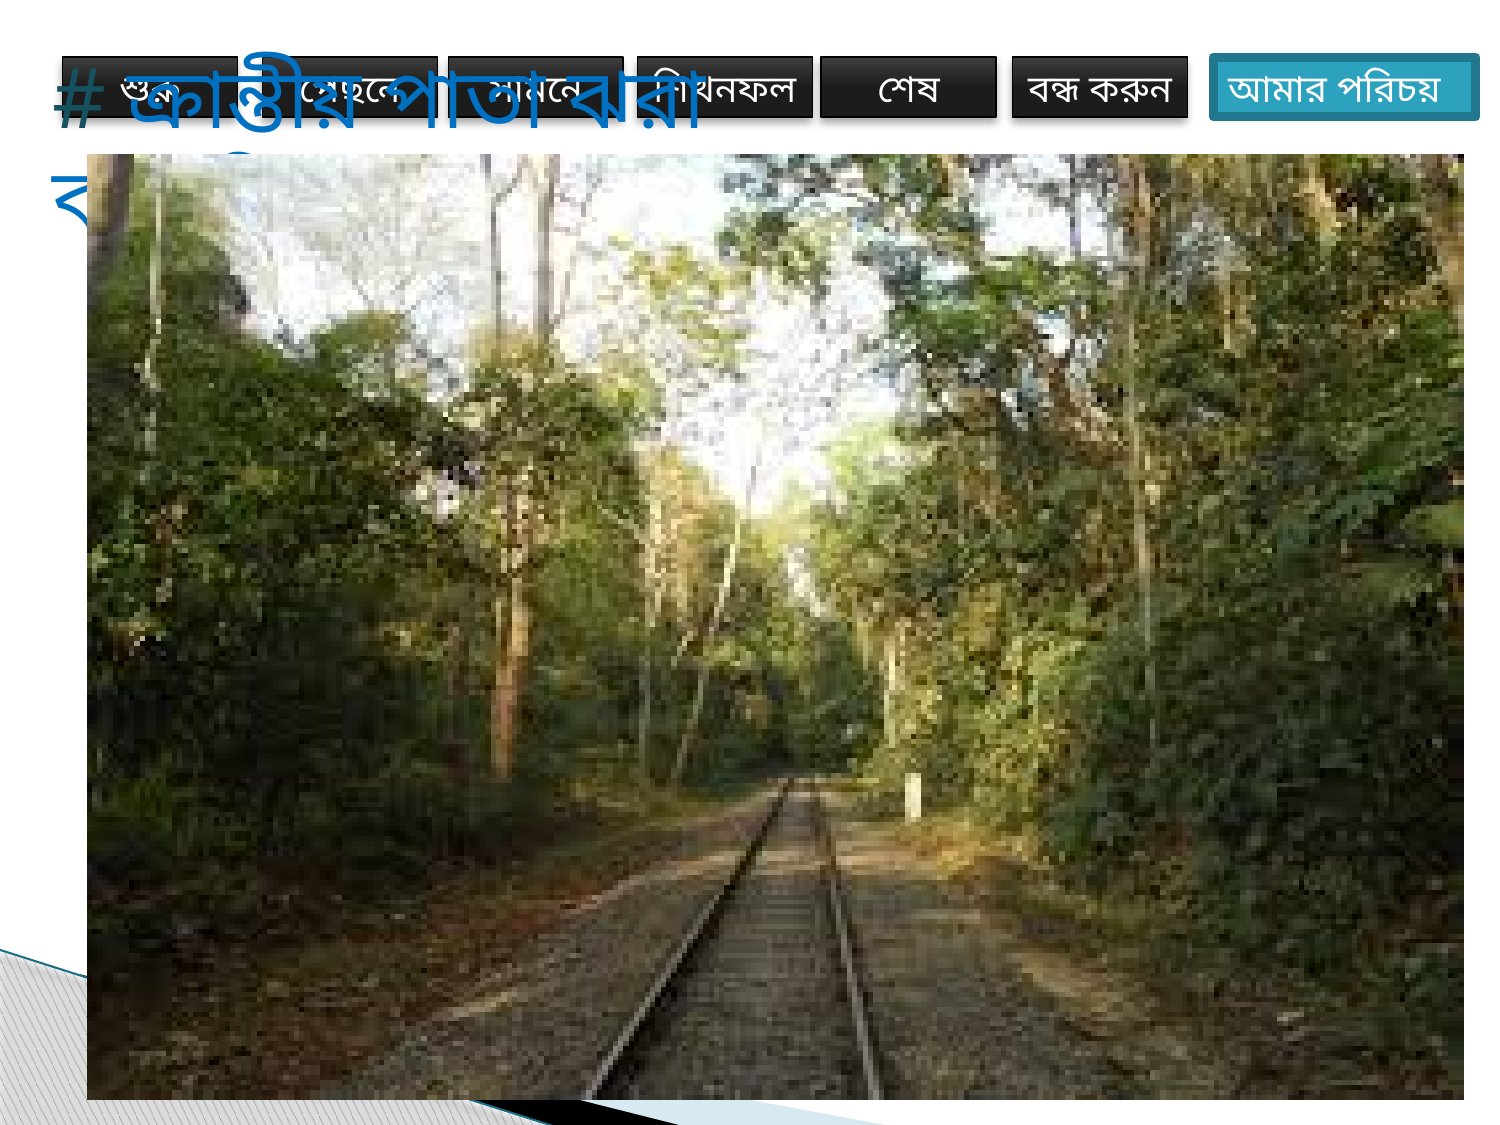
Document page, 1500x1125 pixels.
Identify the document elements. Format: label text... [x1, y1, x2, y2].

picture [87, 153, 1464, 1101]
text_box # ক্রান্তীয় পাতা ঝরা বনভূমি [37, 37, 788, 253]
